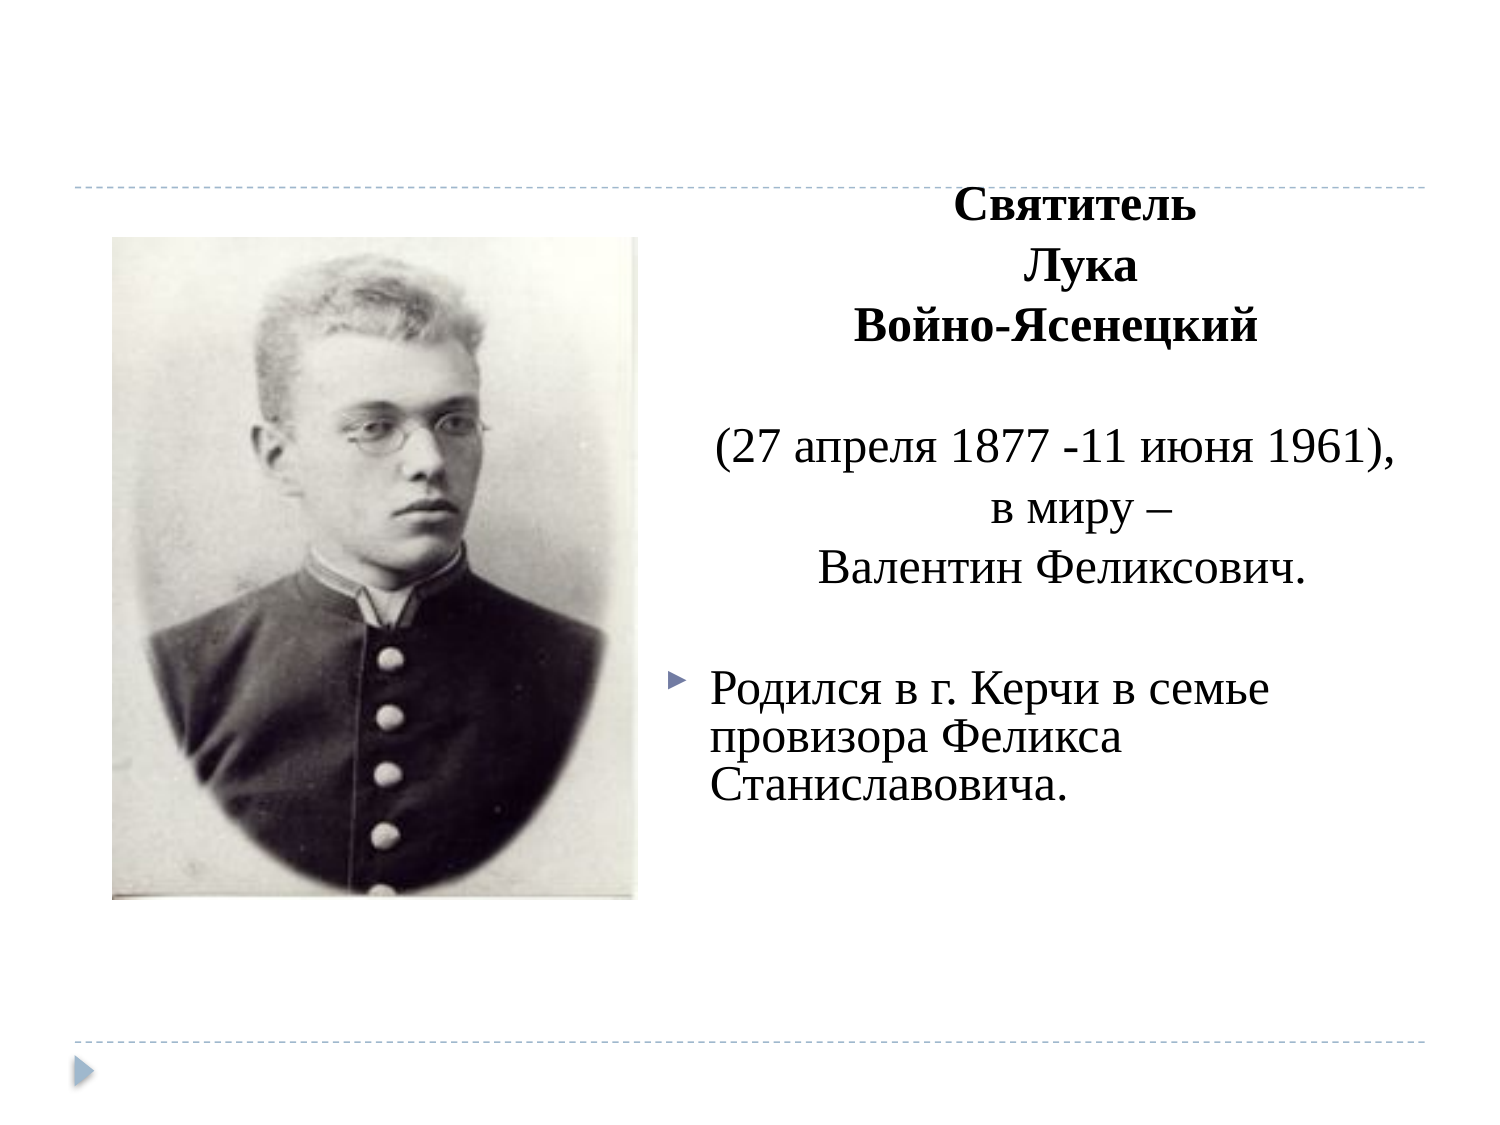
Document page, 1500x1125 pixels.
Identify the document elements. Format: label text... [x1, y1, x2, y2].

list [112, 237, 638, 901]
list Святитель Лука Войно-Ясенецкий (27 апреля 1877 -11 июня 1961), в миру – Валентин Феликсович. Родился в г. Керчи в семье провизора Феликса Станиславовича. [650, 174, 1475, 1063]
